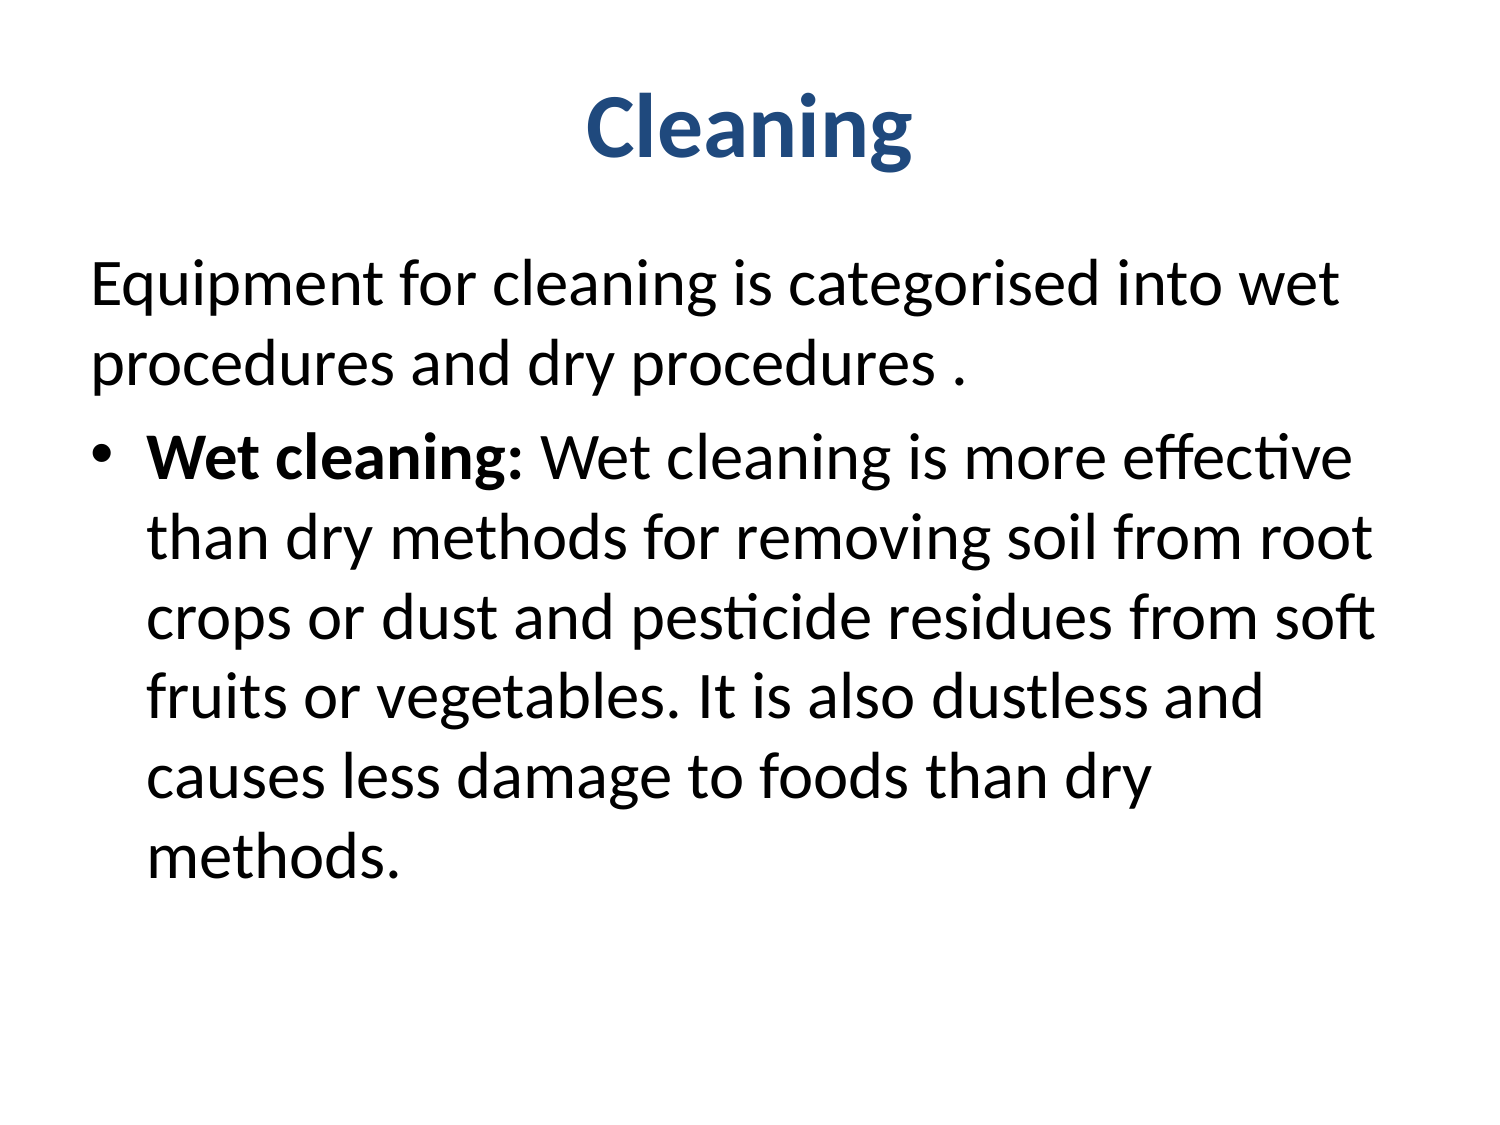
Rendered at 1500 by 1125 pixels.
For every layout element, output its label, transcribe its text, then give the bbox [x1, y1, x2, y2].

title Cleaning [75, 45, 1425, 197]
list Equipment for cleaning is categorised into wet procedures and dry procedures . Wet cleaning: Wet cleaning is more effective than dry methods for removing soil from root crops or dust and pesticide residues from soft fruits or vegetables. It is also dustless and causes less damage to foods than dry methods. [75, 231, 1425, 1005]
